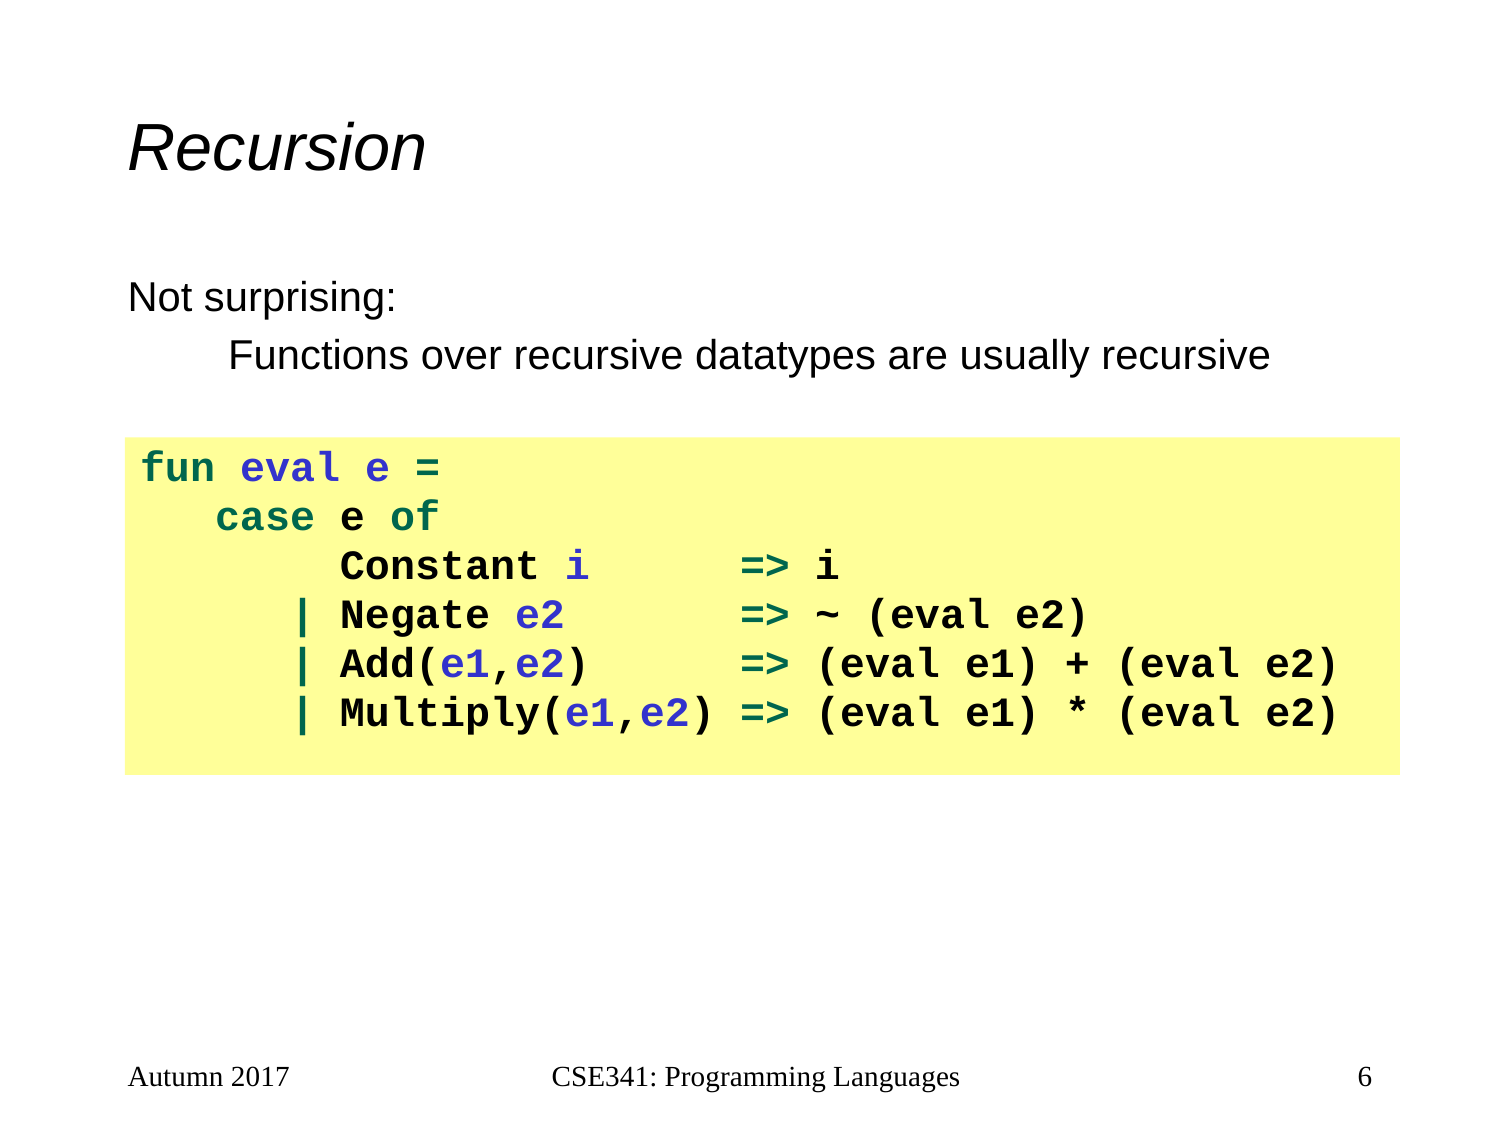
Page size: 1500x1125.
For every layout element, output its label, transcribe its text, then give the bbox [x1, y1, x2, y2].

text_box fun eval e = case e of Constant i => i | Negate e2 => ~ (eval e2) | Add(e1,e2) => (eval e1) + (eval e2) | Multiply(e1,e2) => (eval e1) * (eval e2) [124, 437, 1400, 775]
slide_number 6 [1074, 1049, 1388, 1125]
slide_number Autumn 2017 [112, 1049, 426, 1125]
title Recursion [112, 49, 1388, 238]
footer CSE341: Programming Languages [474, 1049, 1038, 1125]
list Not surprising: Functions over recursive datatypes are usually recursive [112, 262, 1388, 376]
